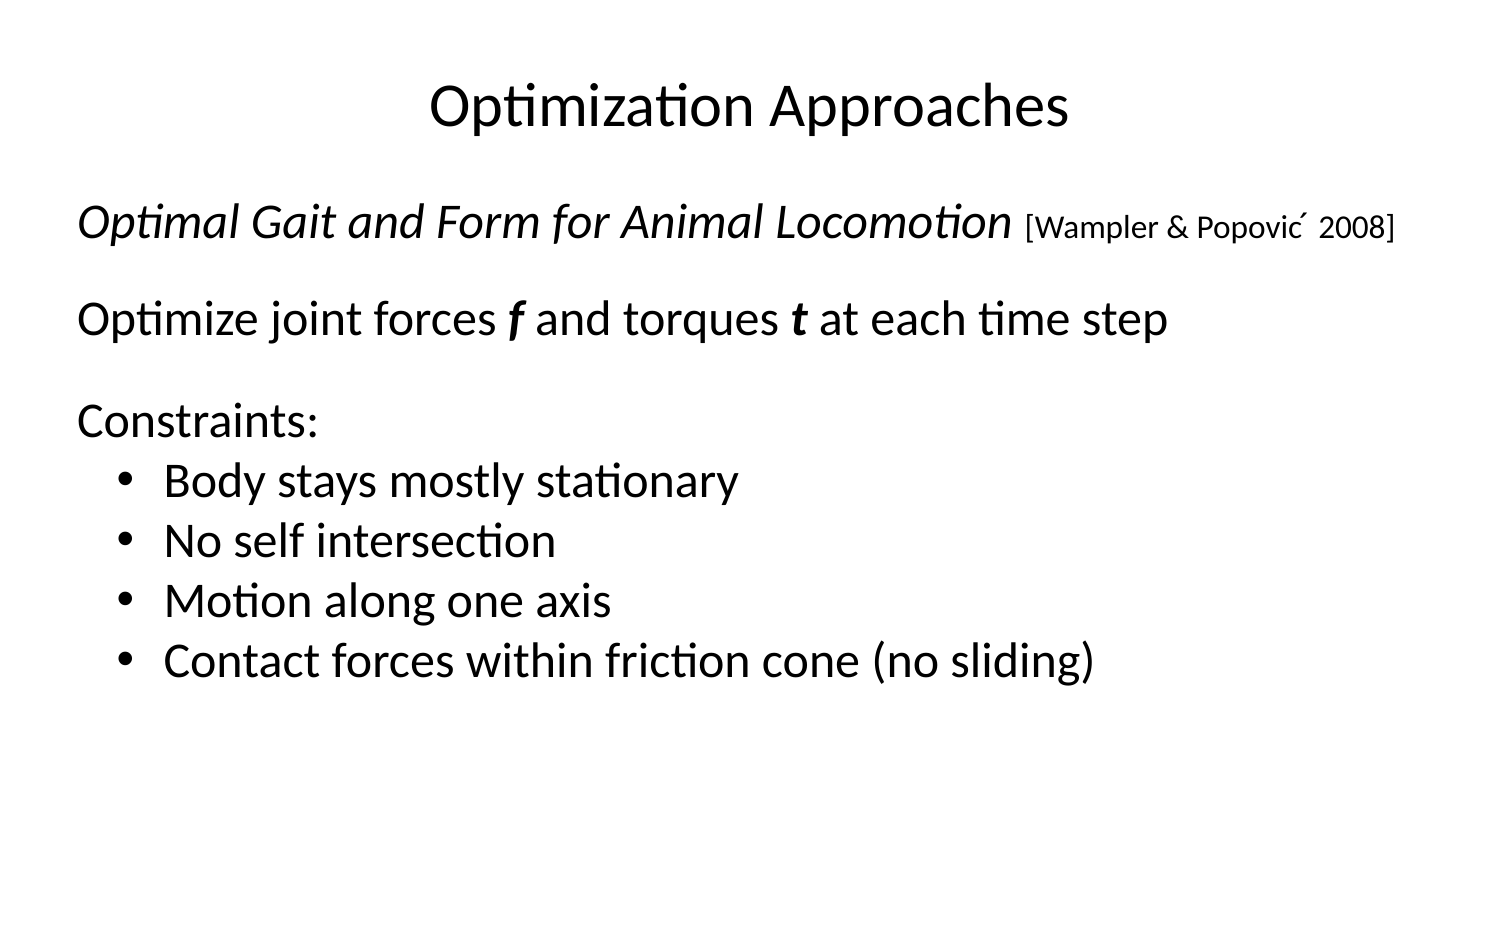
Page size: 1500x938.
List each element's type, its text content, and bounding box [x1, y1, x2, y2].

text_box Optimal Gait and Form for Animal Locomotion [Wampler & Popovic ́ 2008] [62, 181, 1413, 256]
text_box Constraints: Body stays mostly stationary No self intersection Motion along one axis Contact forces within friction cone (no sliding) [62, 380, 1475, 696]
text_box Optimization Approaches [0, 56, 1500, 146]
text_box Optimize joint forces f and torques t at each time step [62, 278, 1475, 353]
